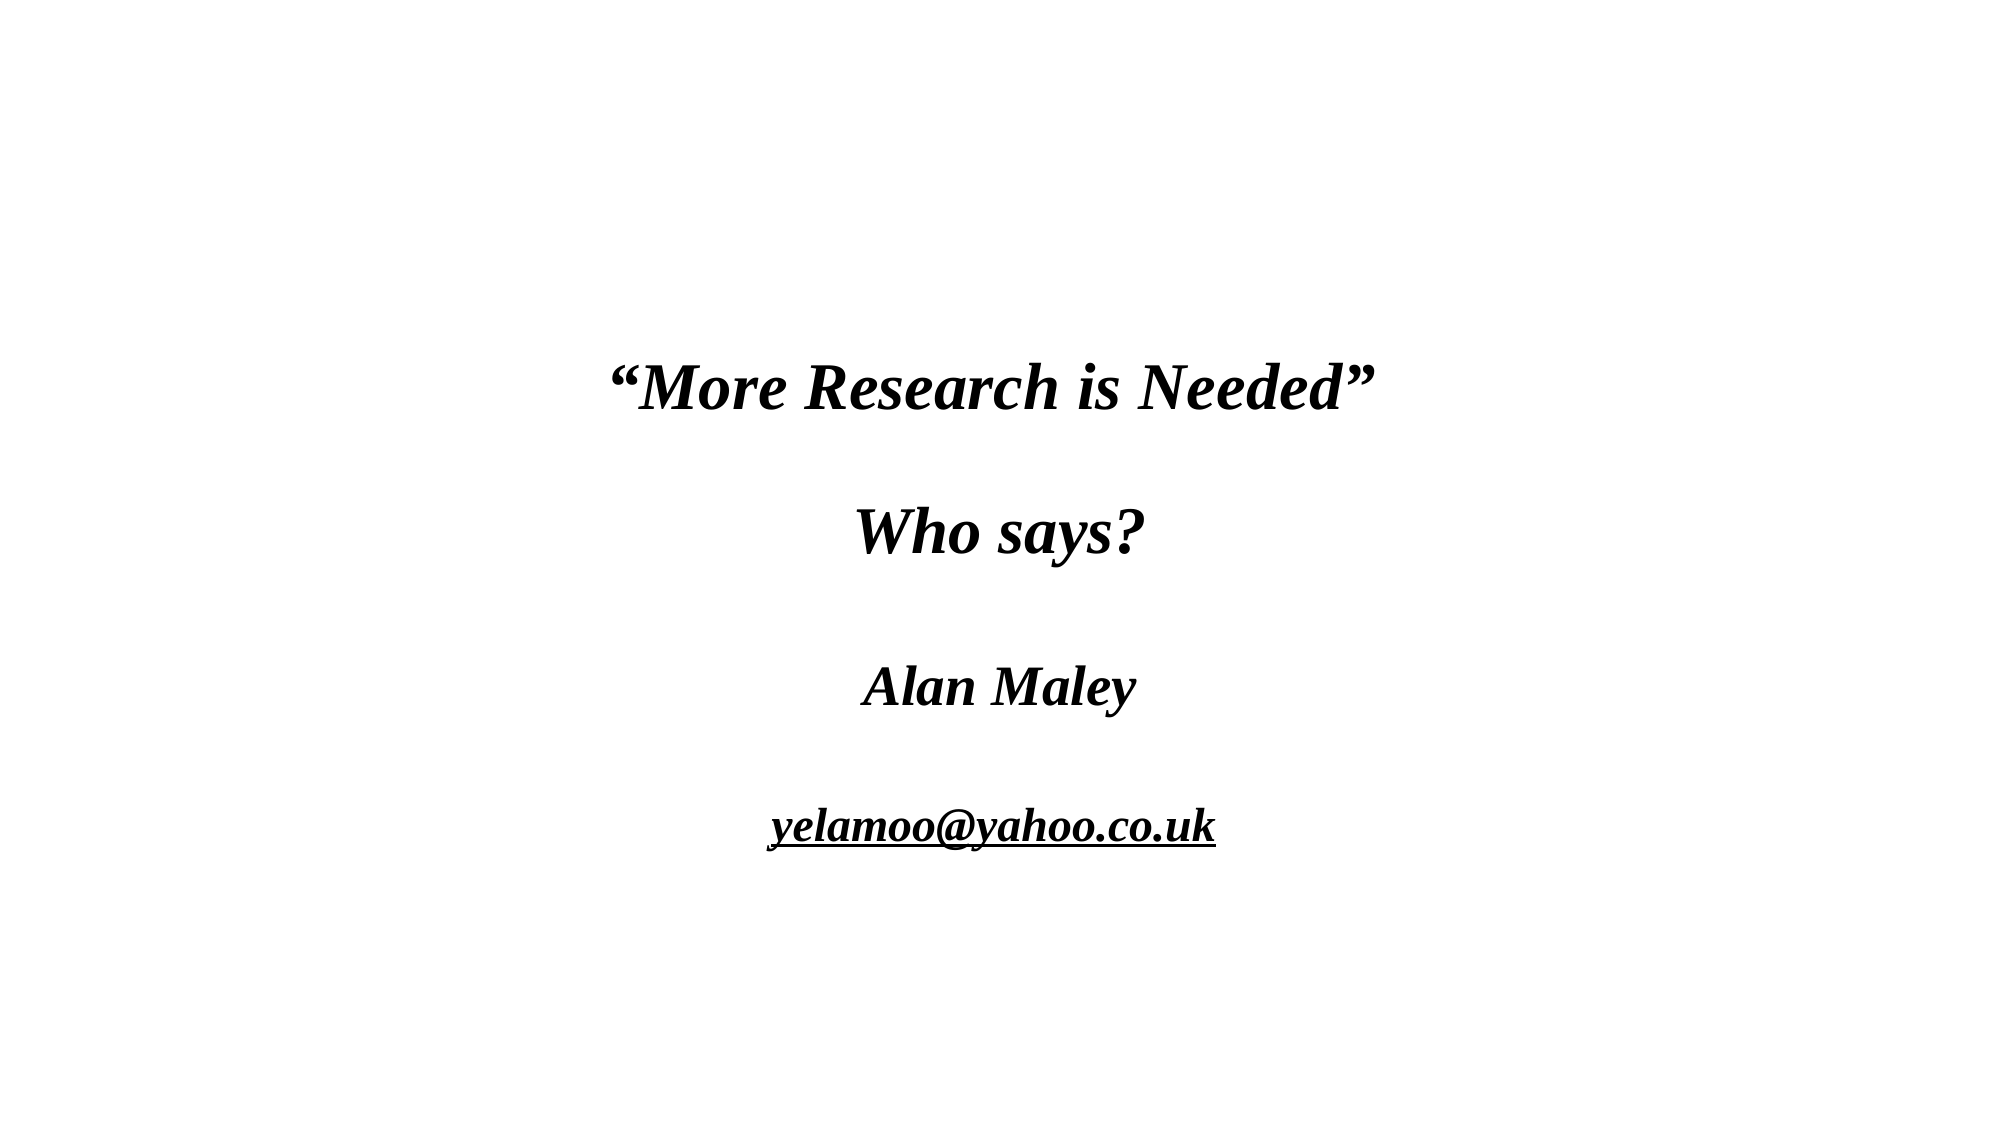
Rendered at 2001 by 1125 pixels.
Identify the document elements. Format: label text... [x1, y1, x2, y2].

subtitle Alan Maley yelamoo@yahoo.co.uk [249, 590, 1750, 863]
title “More Research is Needed” Who says? [249, 184, 1750, 576]
